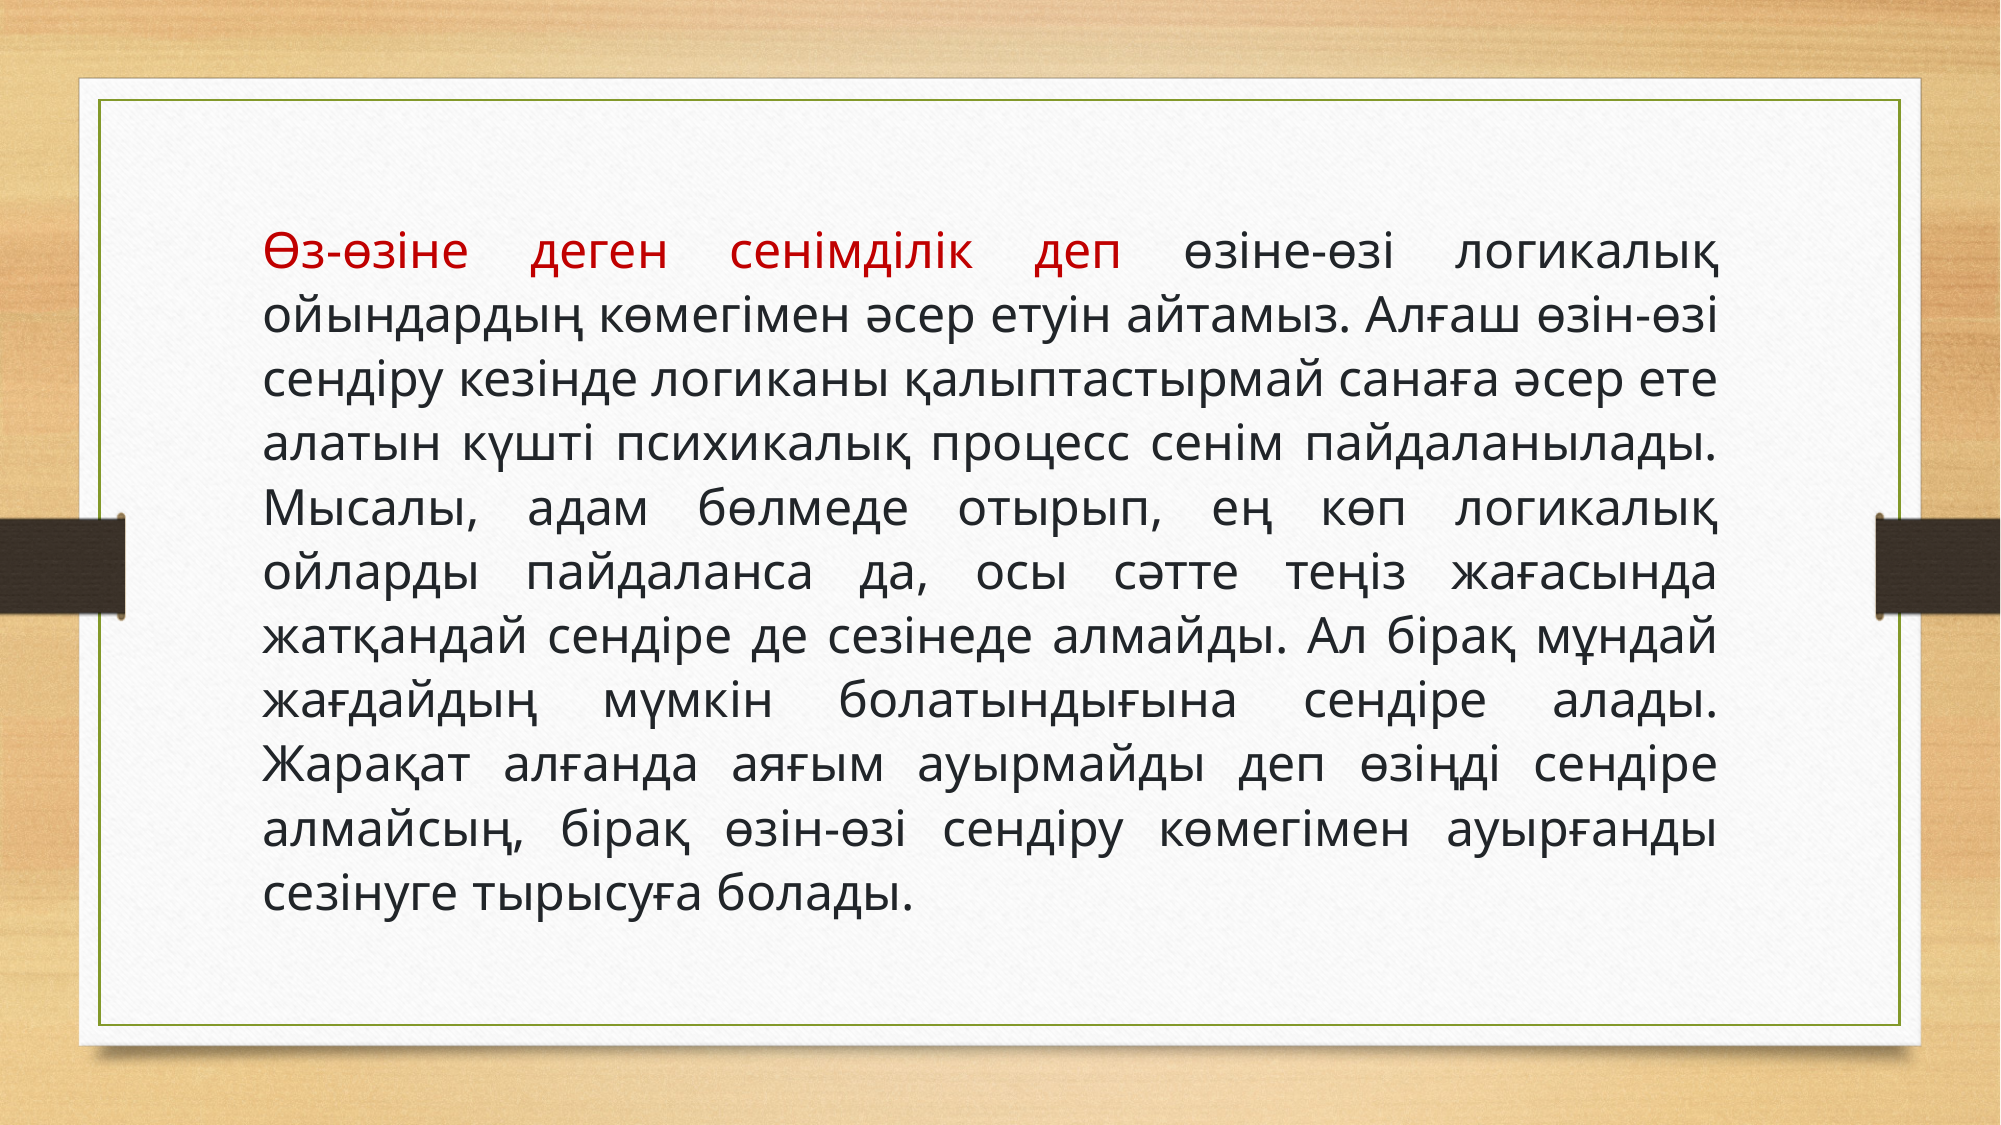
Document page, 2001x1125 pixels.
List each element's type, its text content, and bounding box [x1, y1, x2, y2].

text_box Өз-өзіне деген сенімділік деп өзіне-өзі логикалық ойындардың көмегімен әсер етуін айтамыз. Алғаш өзін-өзі сендіру кезінде логиканы қалыптастырмай санаға әсер ете алатын күшті психикалық процесс сенім пайдаланылады. Мысалы, адам бөлмеде отырып, ең көп логикалық ойларды пайдаланса да, осы сәтте теңіз жағасында жатқандай сендіре де сезінеде алмайды. Ал бірақ мұндай жағдайдың мүмкін болатындығына сендіре алады. Жарақат алғанда аяғым ауырмайды деп өзіңді сендіре алмайсың, бірақ өзін-өзі сендіру көмегімен ауырғанды сезінуге тырысуға болады. [247, 206, 1735, 928]
picture [0, 0, 2001, 1125]
